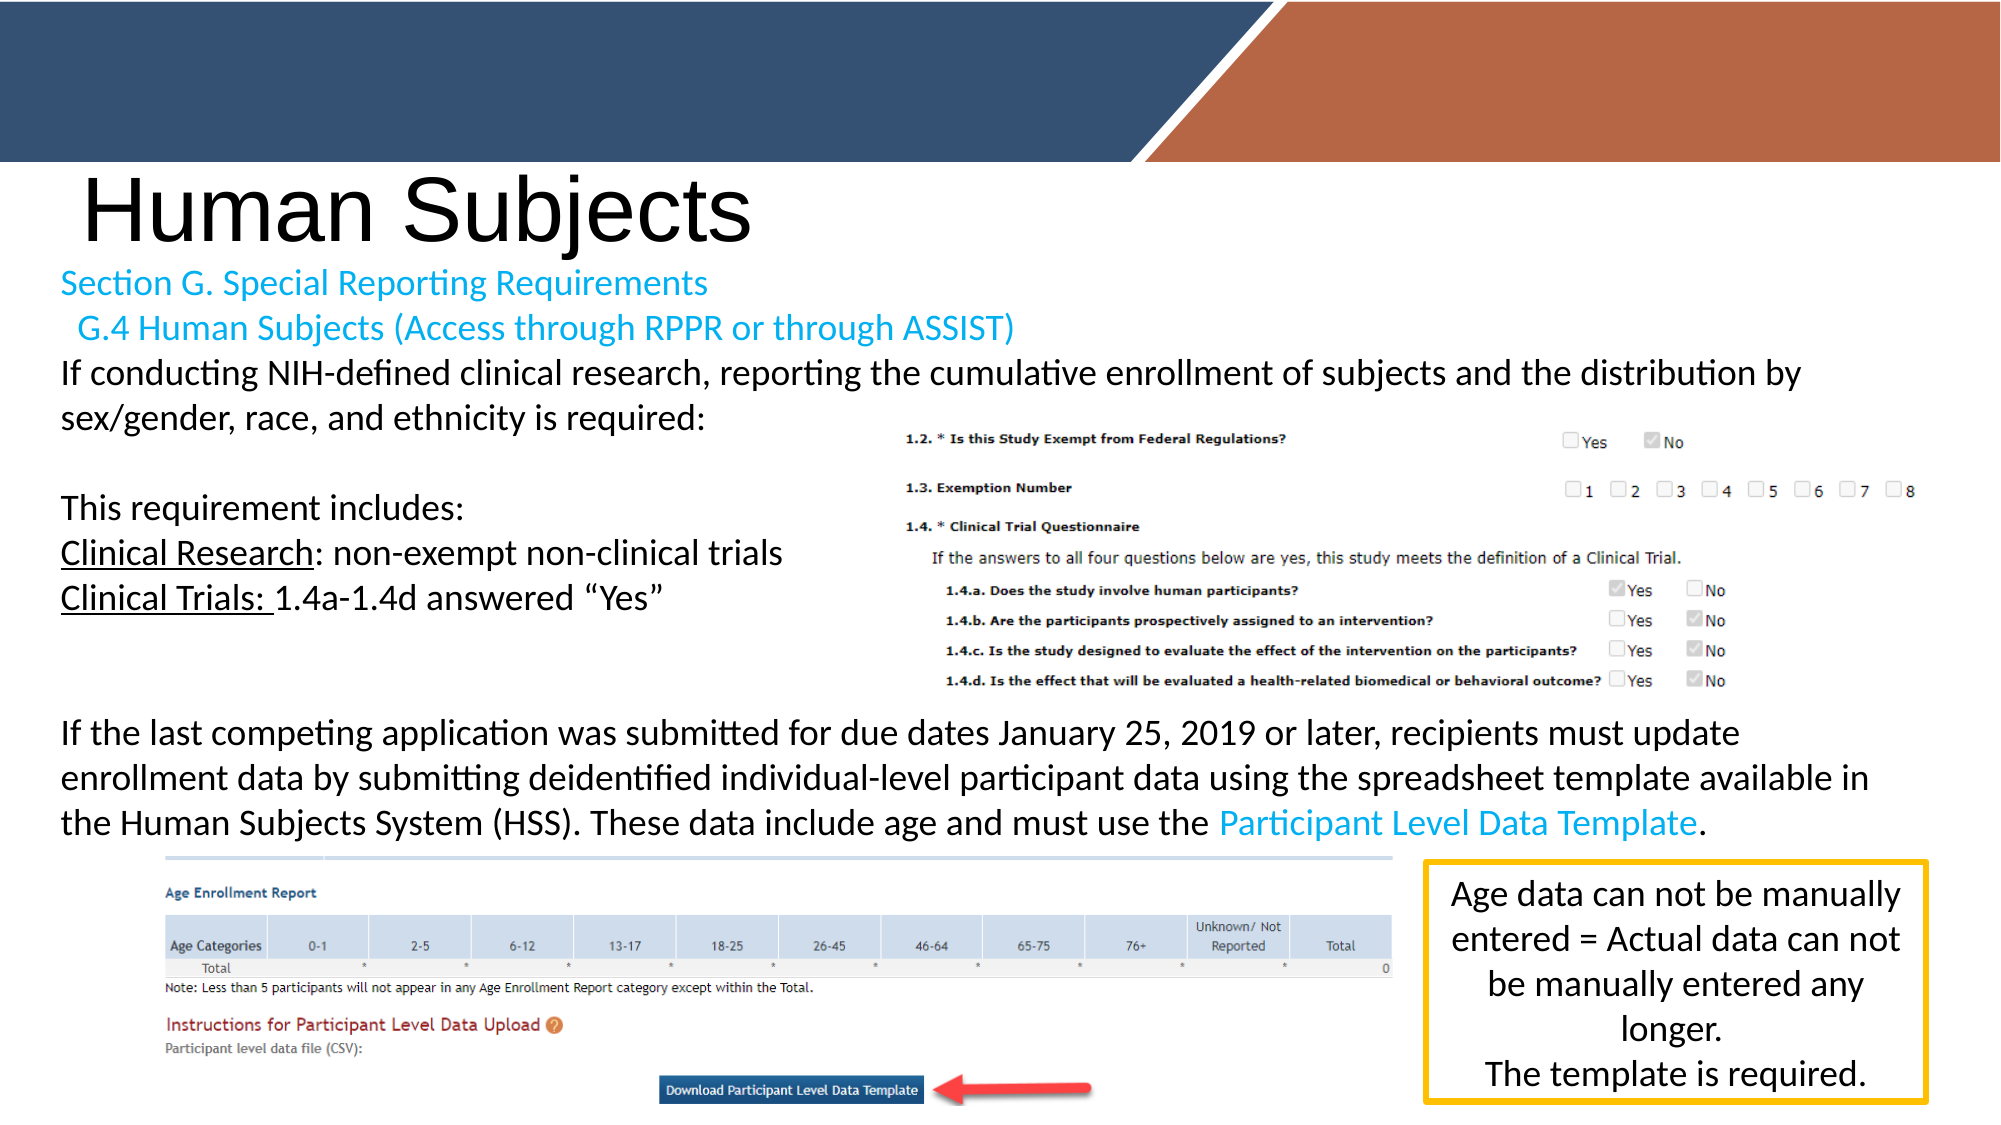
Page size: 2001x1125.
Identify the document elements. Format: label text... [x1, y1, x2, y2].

text_box Age data can not be manually entered = Actual data can not be manually entered any longer. The template is required. [1426, 861, 1927, 1102]
picture [0, 0, 2001, 1125]
title Human Subjects [66, 78, 1792, 250]
text_box Section G. Special Reporting Requirements G.4 Human Subjects (Access through RPPR or through ASSIST) If conducting NIH-defined clinical research, reporting the cumulative enrollment of subjects and the distribution by sex/gender, race, and ethnicity is required: This requirement includes: Clinical Research: non-exempt non-clinical trials Clinical Trials: 1.4a-1.4d answered “Yes” If the last competing application was submitted for due dates January 25, 2019 or later, recipients must update enrollment data by submitting deidentified individual-level participant data using the spreadsheet template available in the Human Subjects System (HSS). These data include age and must use the Participant Level Data Template. [45, 250, 1923, 850]
